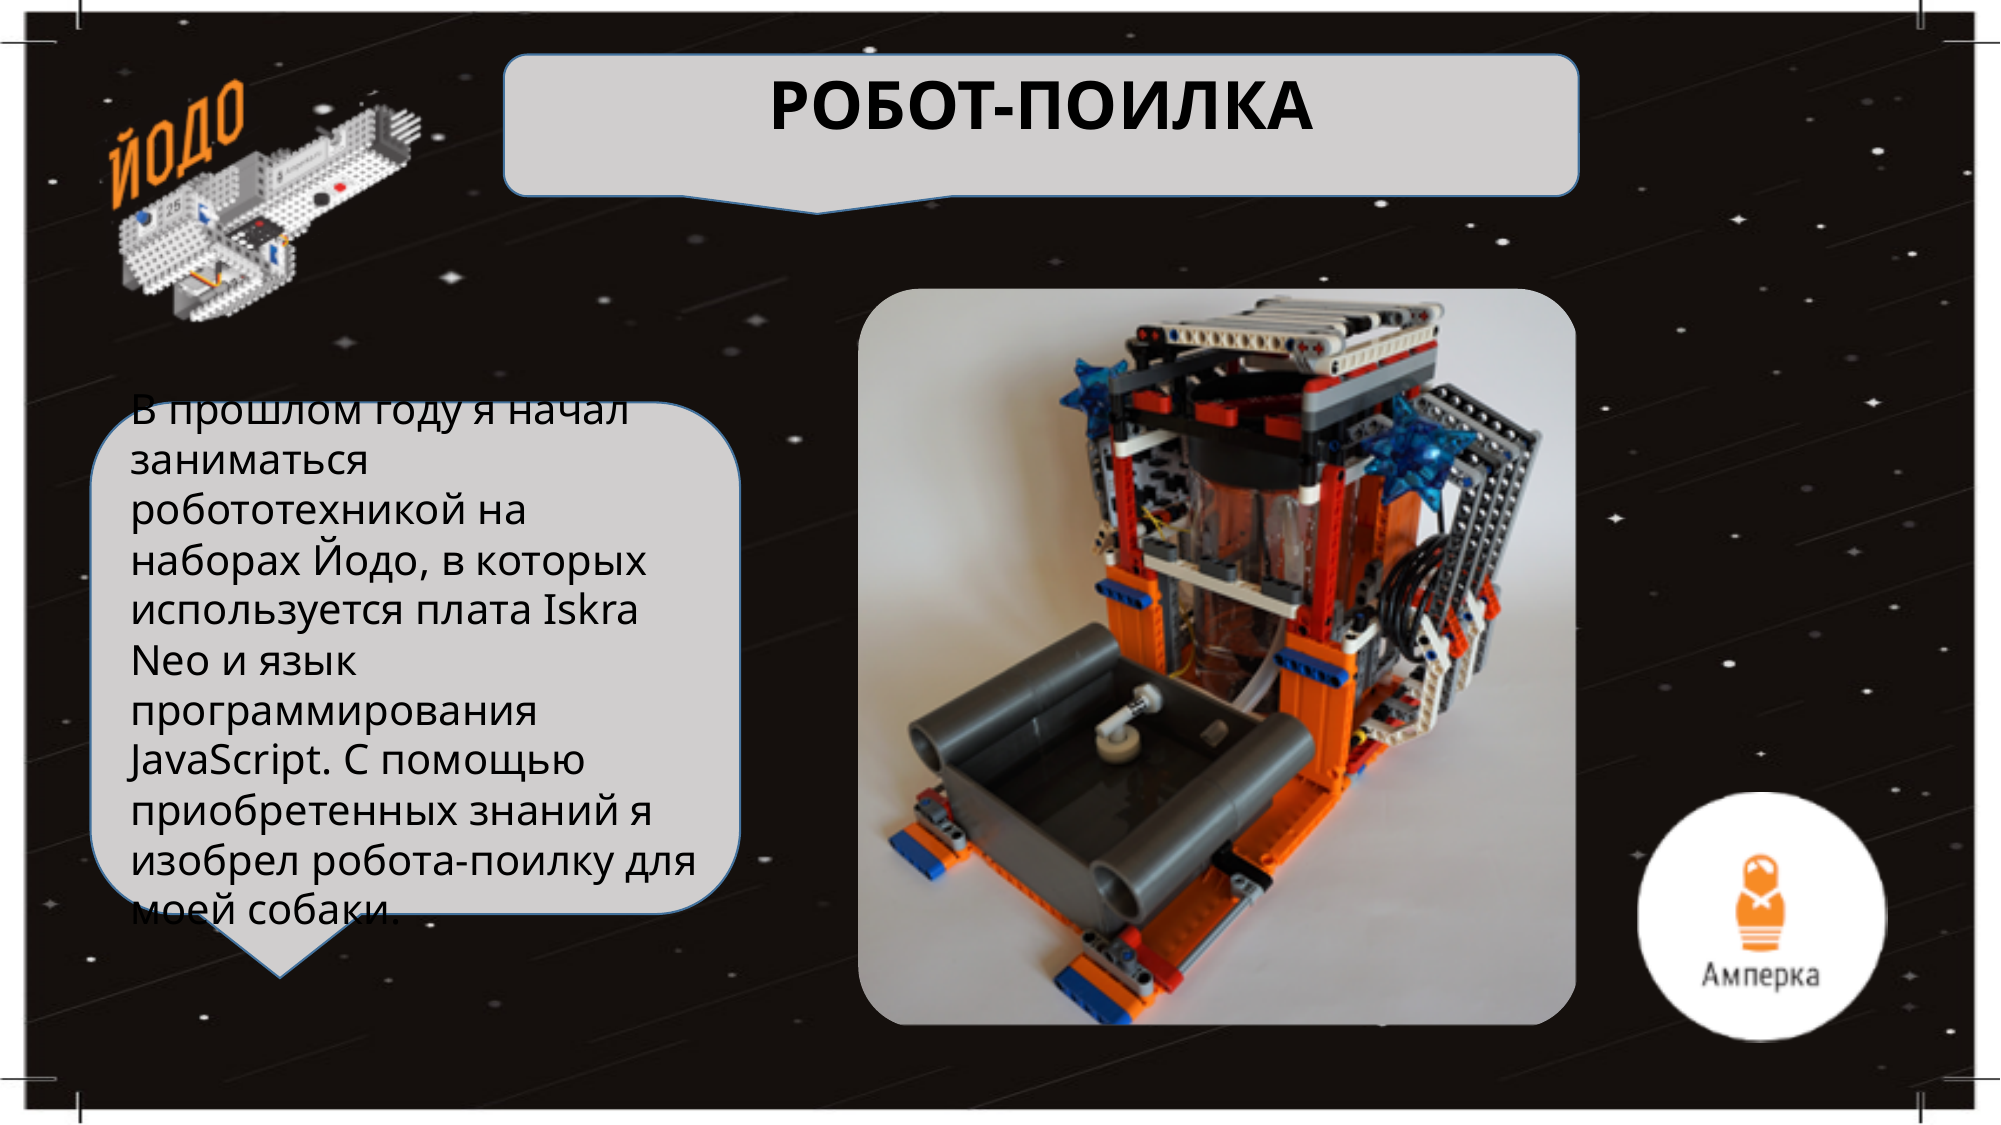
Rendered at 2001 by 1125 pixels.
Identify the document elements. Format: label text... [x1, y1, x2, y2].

text_box РОБОТ-ПОИЛКА [502, 53, 1580, 215]
picture [0, 0, 2000, 1125]
text_box В прошлом году я начал заниматься робототехникой на наборах Йодо, в которых используется плата Iskra Neo и язык программирования JavaScript. С помощью приобретенных знаний я изобрел робота-поилку для моей собаки. [89, 401, 742, 980]
